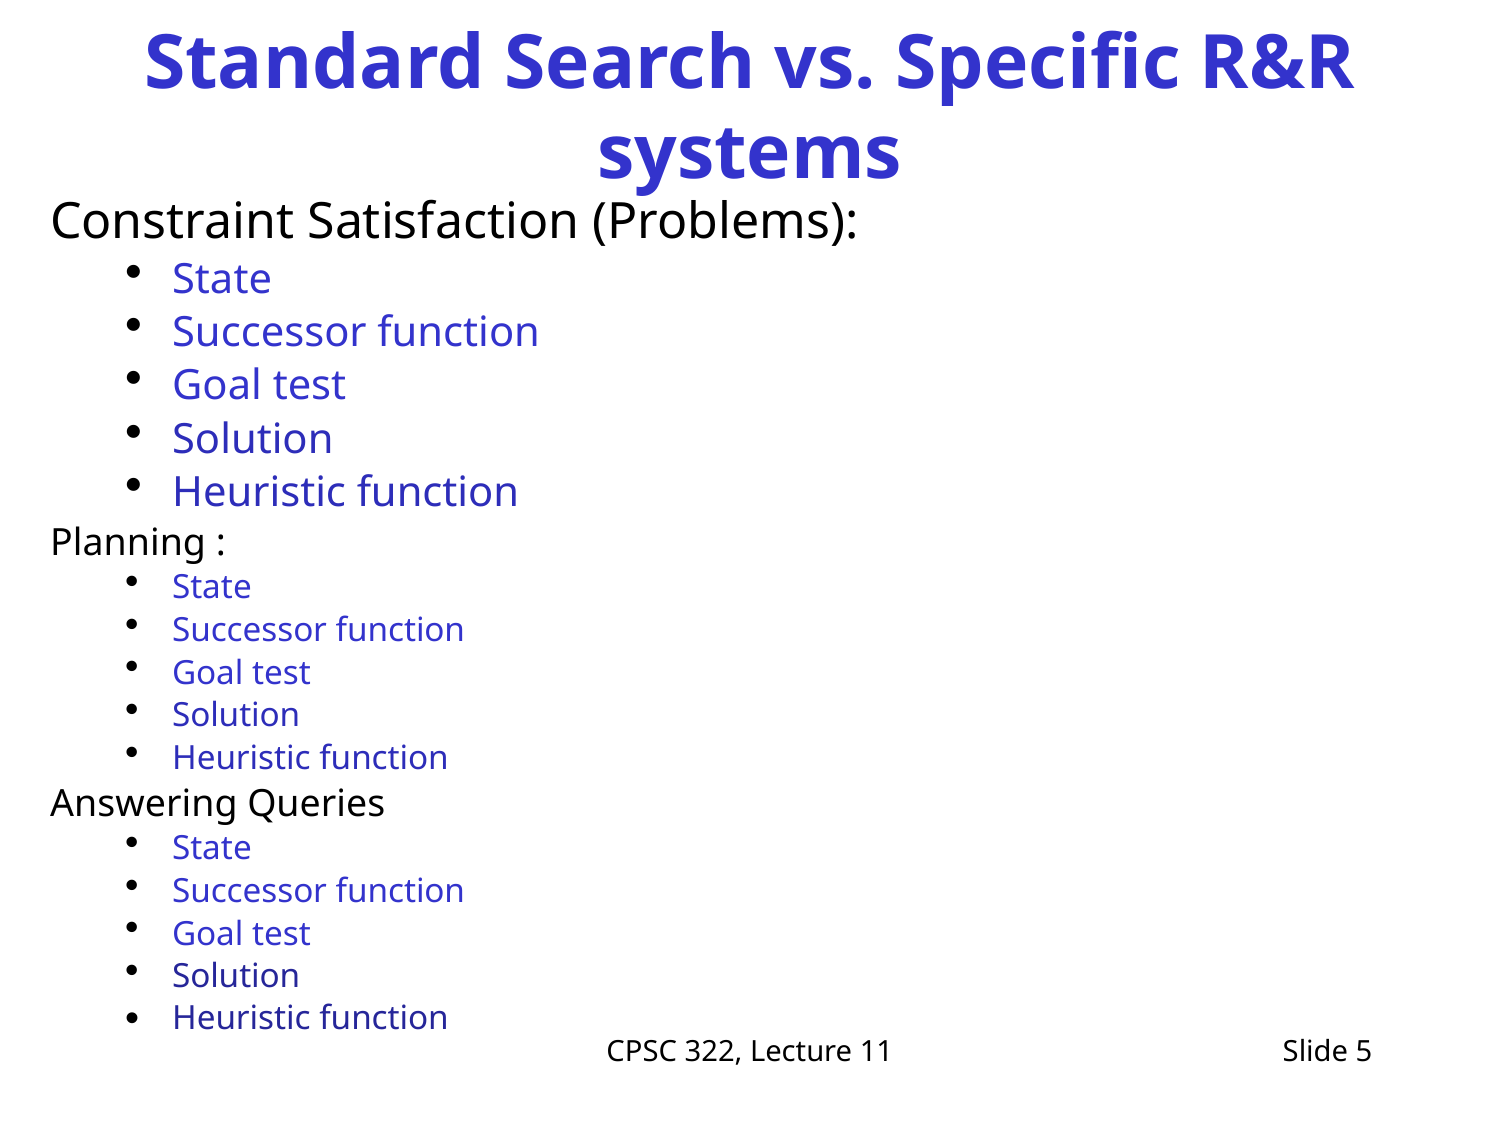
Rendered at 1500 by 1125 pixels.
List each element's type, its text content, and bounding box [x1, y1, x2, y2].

title Standard Search vs. Specific R&R systems [0, 46, 1500, 160]
list Constraint Satisfaction (Problems): State Successor function Goal test Solution Heuristic function Planning : State Successor function Goal test Solution Heuristic function Answering Queries State Successor function Goal test Solution Heuristic function [34, 187, 1500, 1125]
